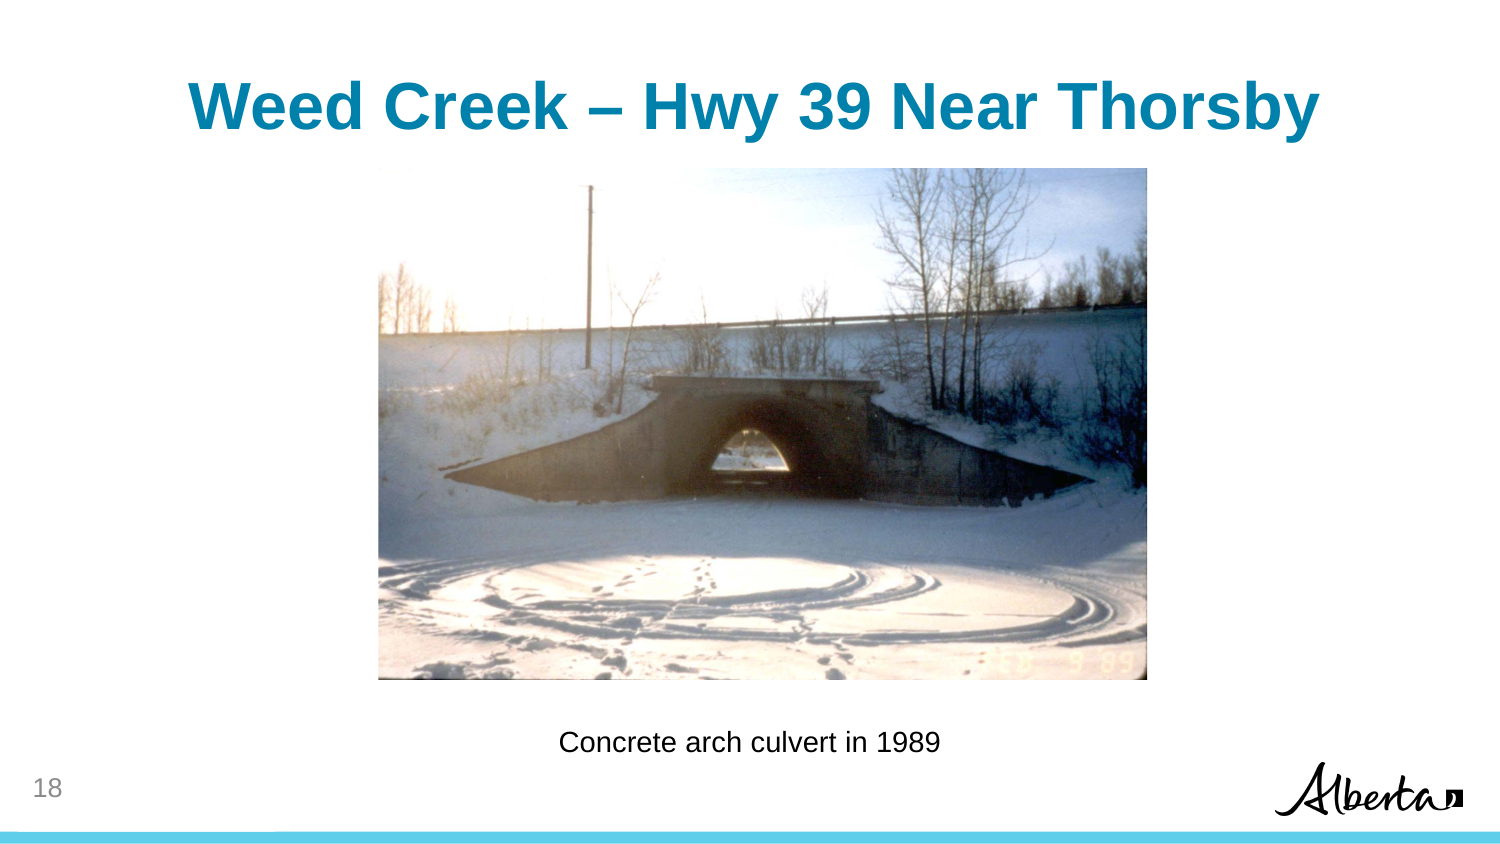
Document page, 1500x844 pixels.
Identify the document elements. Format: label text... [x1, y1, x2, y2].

text_box Concrete arch culvert in 1989 [262, 707, 1238, 773]
slide_number 17 [17, 764, 356, 810]
picture [1275, 762, 1463, 816]
title Weed Creek – Hwy 39 Near Thorsby [88, 55, 1437, 141]
picture [377, 168, 1148, 681]
